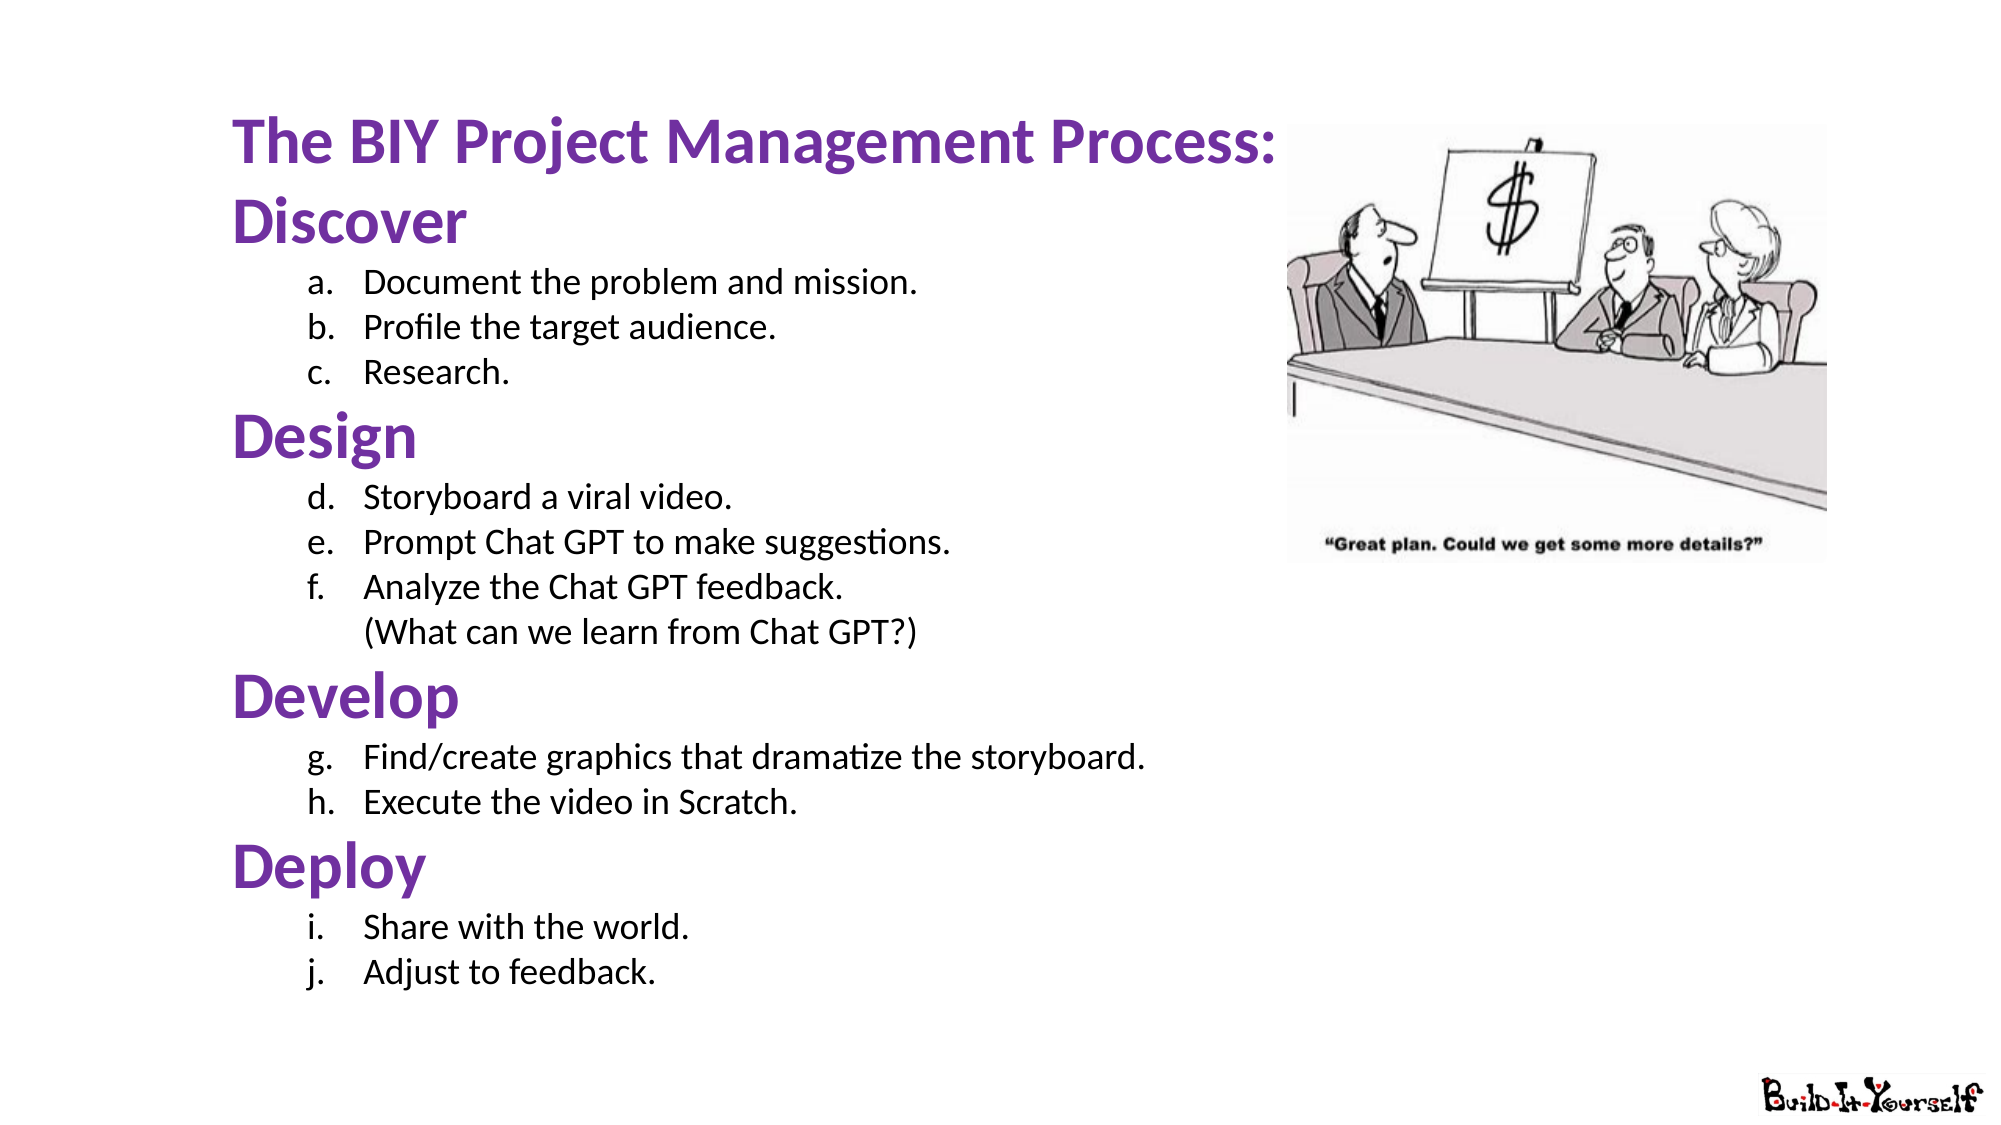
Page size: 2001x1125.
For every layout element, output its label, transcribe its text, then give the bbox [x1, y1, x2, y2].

picture [1758, 1073, 1986, 1116]
text_box The BIY Project Management Process: Discover Document the problem and mission. Profile the target audience. Research. Design Storyboard a viral video. Prompt Chat GPT to make suggestions. Analyze the Chat GPT feedback. (What can we learn from Chat GPT?) Develop Find/create graphics that dramatize the storyboard. Execute the video in Scratch. Deploy Share with the world. Adjust to feedback. [217, 89, 1414, 1125]
picture [1287, 124, 1827, 563]
